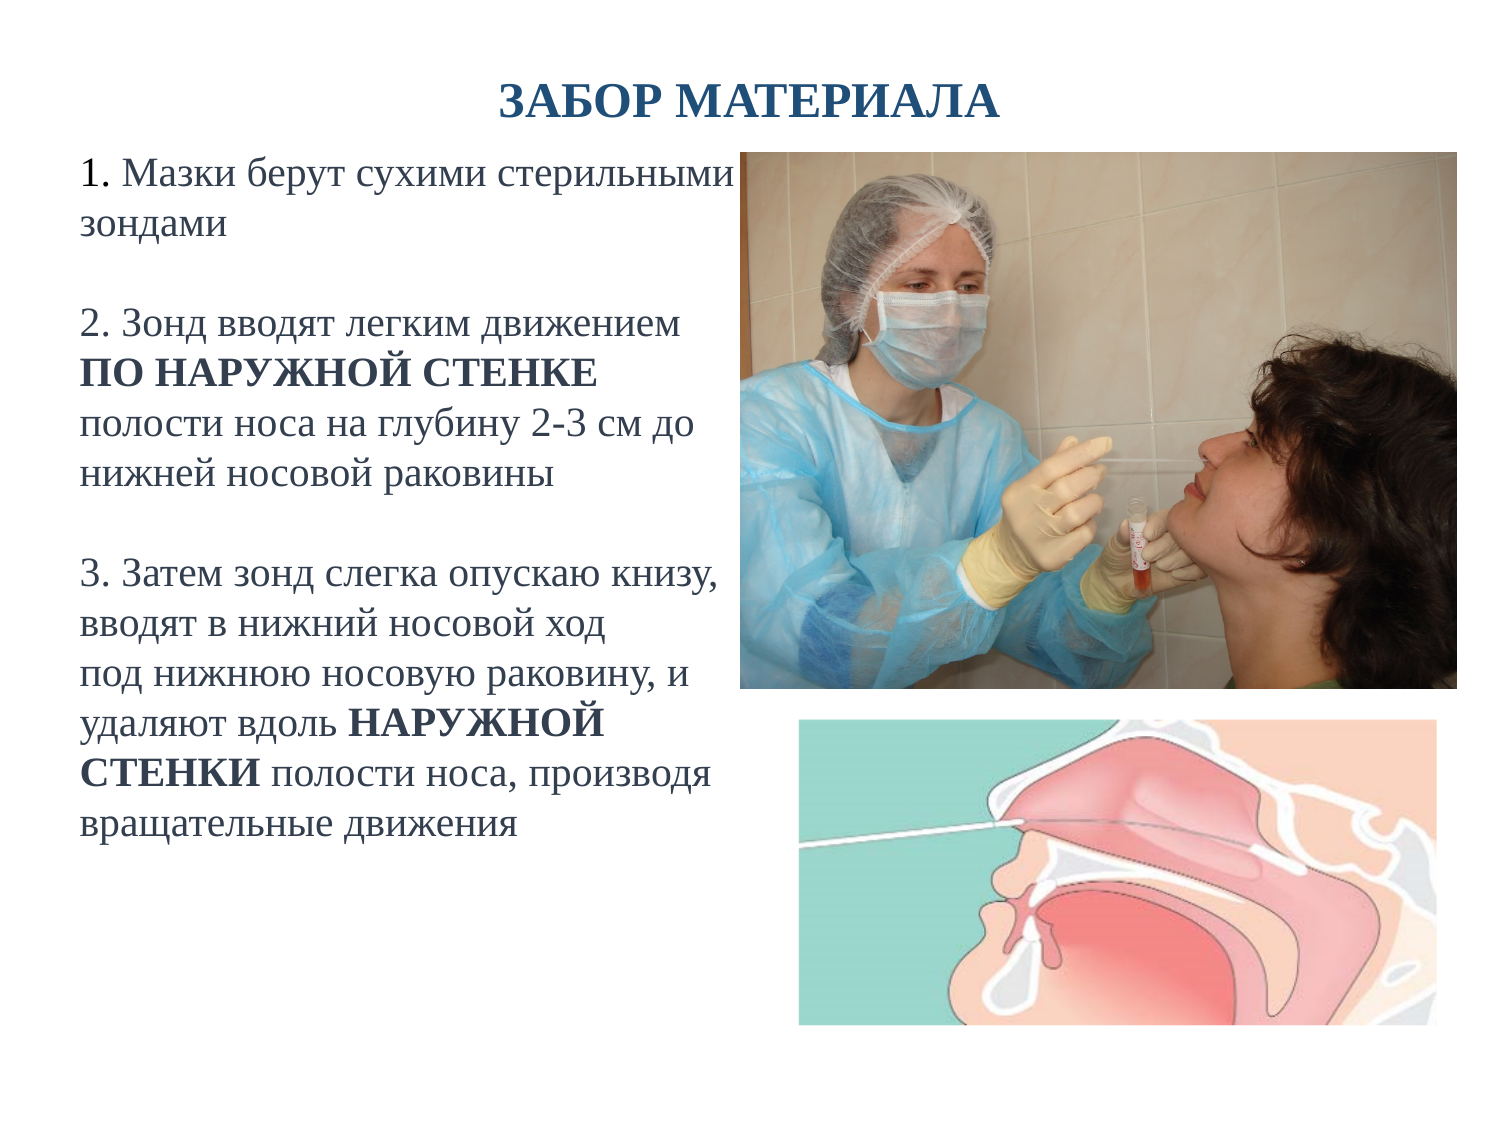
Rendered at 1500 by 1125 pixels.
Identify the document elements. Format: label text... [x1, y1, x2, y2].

picture [773, 704, 1457, 1041]
text_box ЗАБОР МАТЕРИАЛА [483, 0, 1016, 135]
text_box 1. Мазки берут сухими стерильными зондами 2. Зонд вводят легким движением ПО НАРУЖНОЙ СТЕНКЕ полости носа на глубину 2-3 см до нижней носовой раковины 3. Затем зонд слегка опускаю книзу, вводят в нижний носовой ход под нижнюю носовую раковину, и удаляют вдоль НАРУЖНОЙ СТЕНКИ полости носа, производя вращательные движения [64, 137, 750, 853]
picture [740, 152, 1457, 689]
